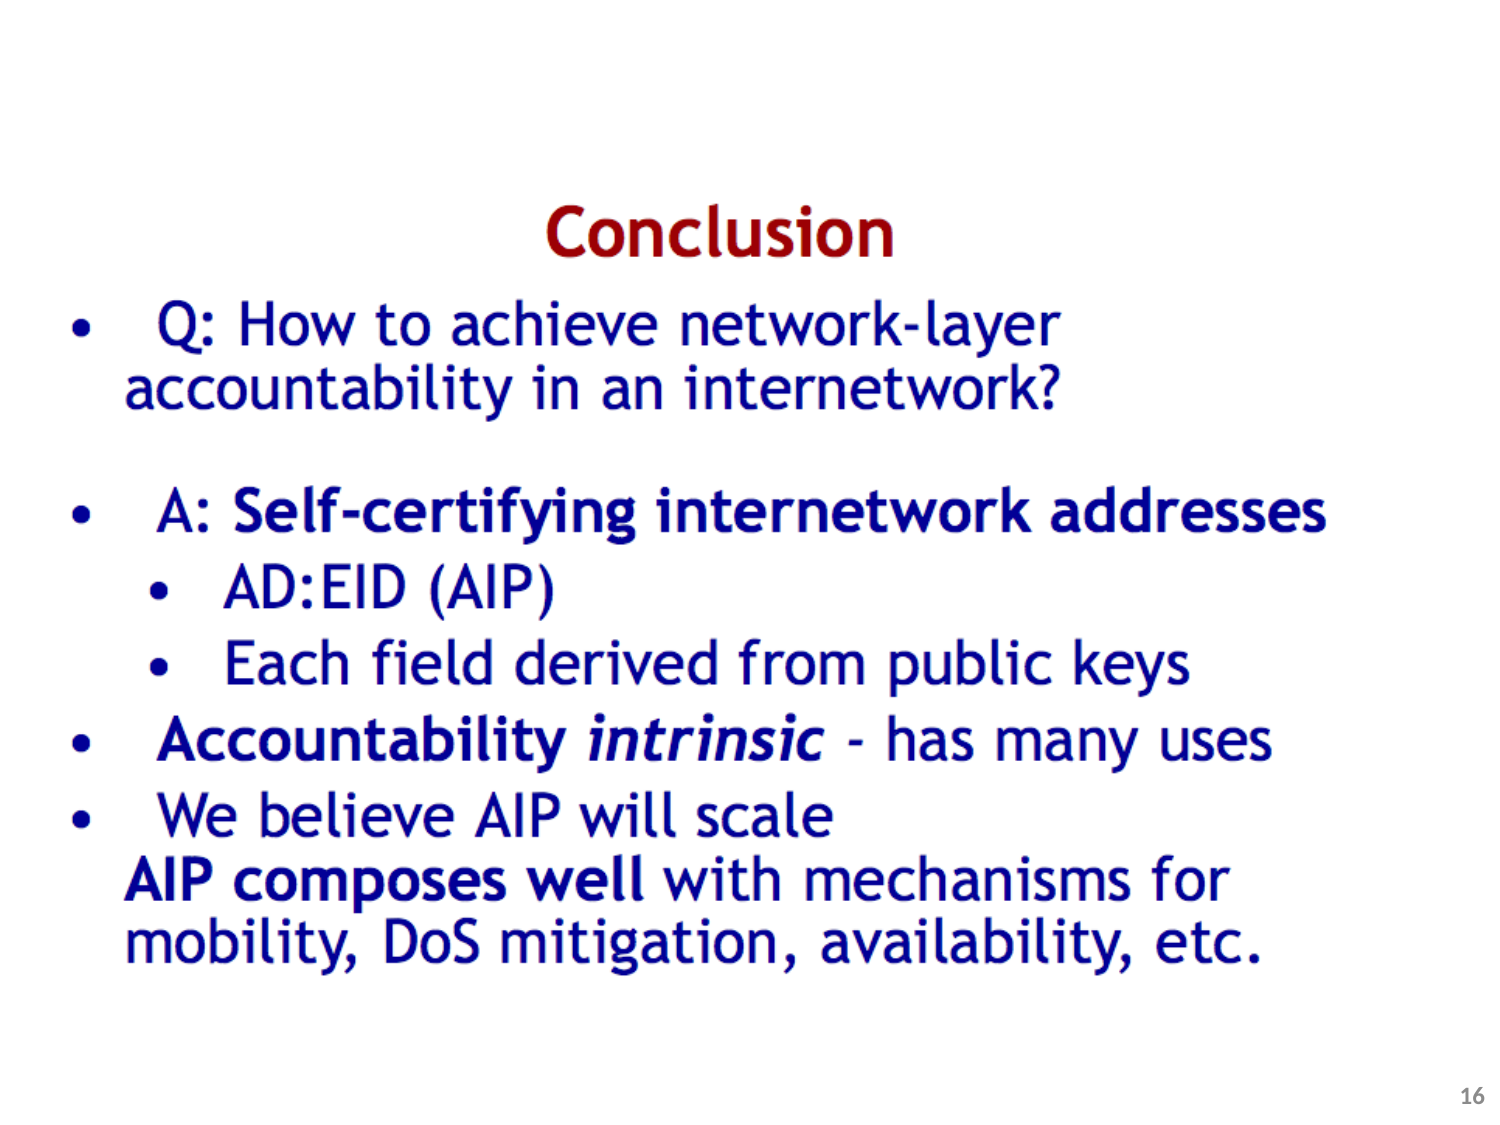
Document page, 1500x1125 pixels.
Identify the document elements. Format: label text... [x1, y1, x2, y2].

picture [0, 159, 1500, 1041]
slide_number 16 [1397, 1065, 1500, 1125]
